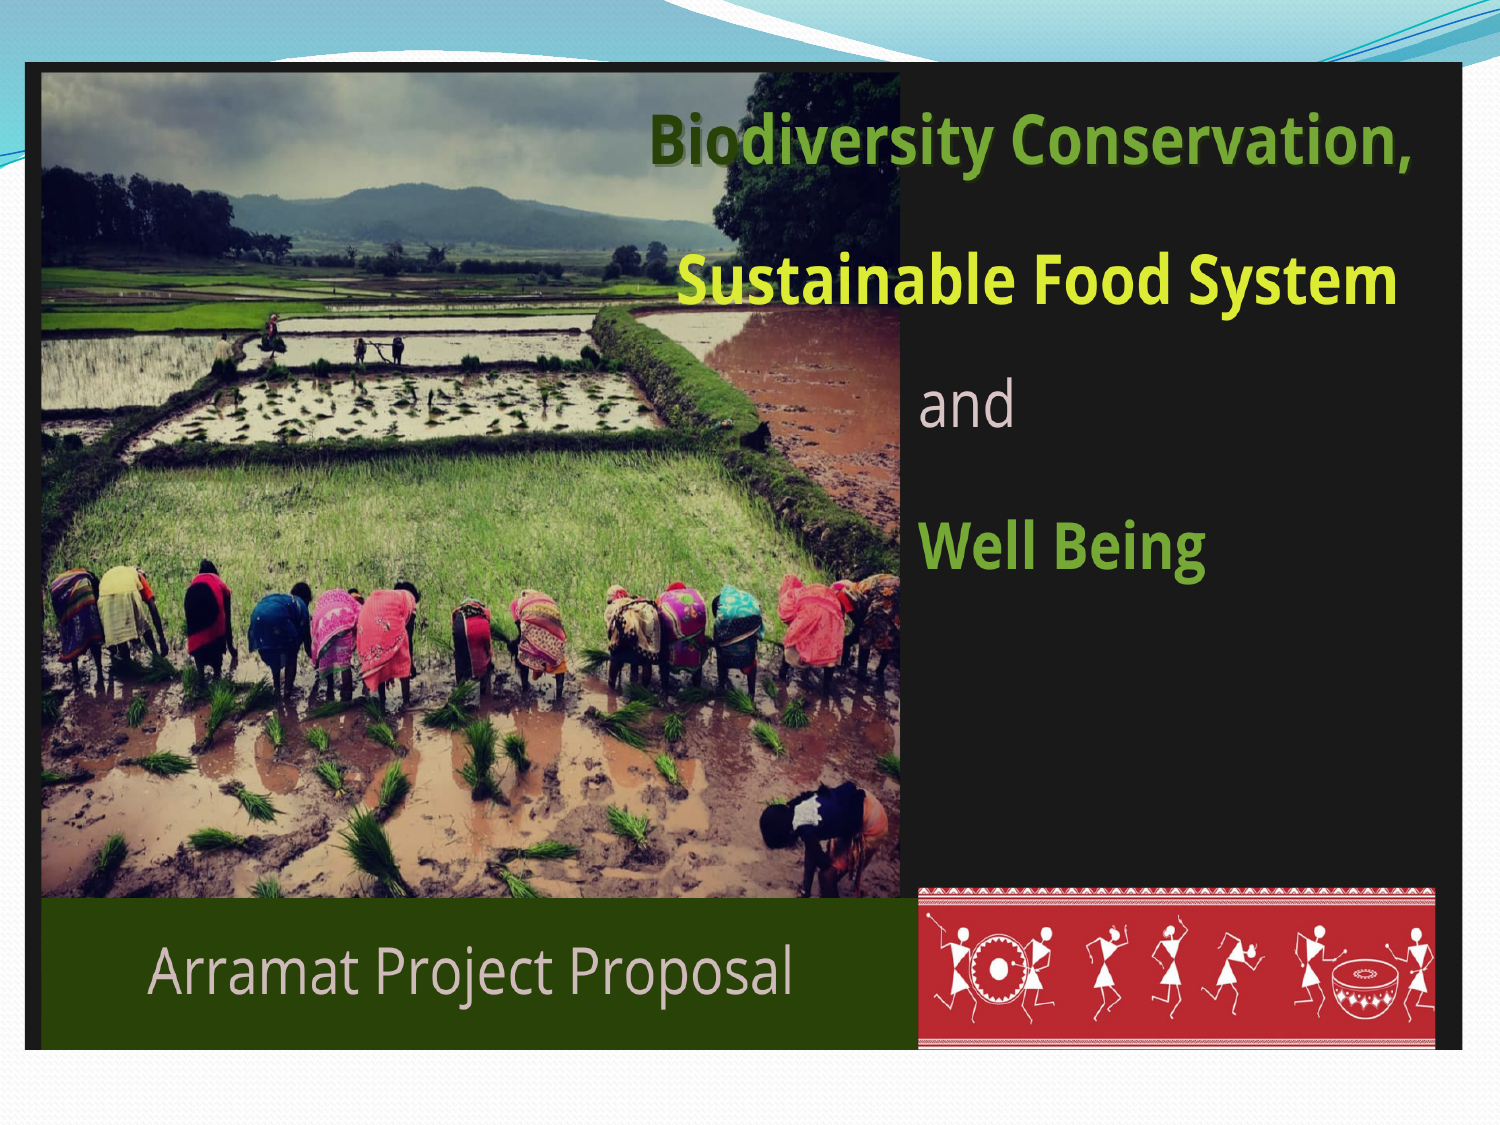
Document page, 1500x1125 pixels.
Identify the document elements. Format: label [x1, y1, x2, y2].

picture [24, 62, 1463, 1051]
